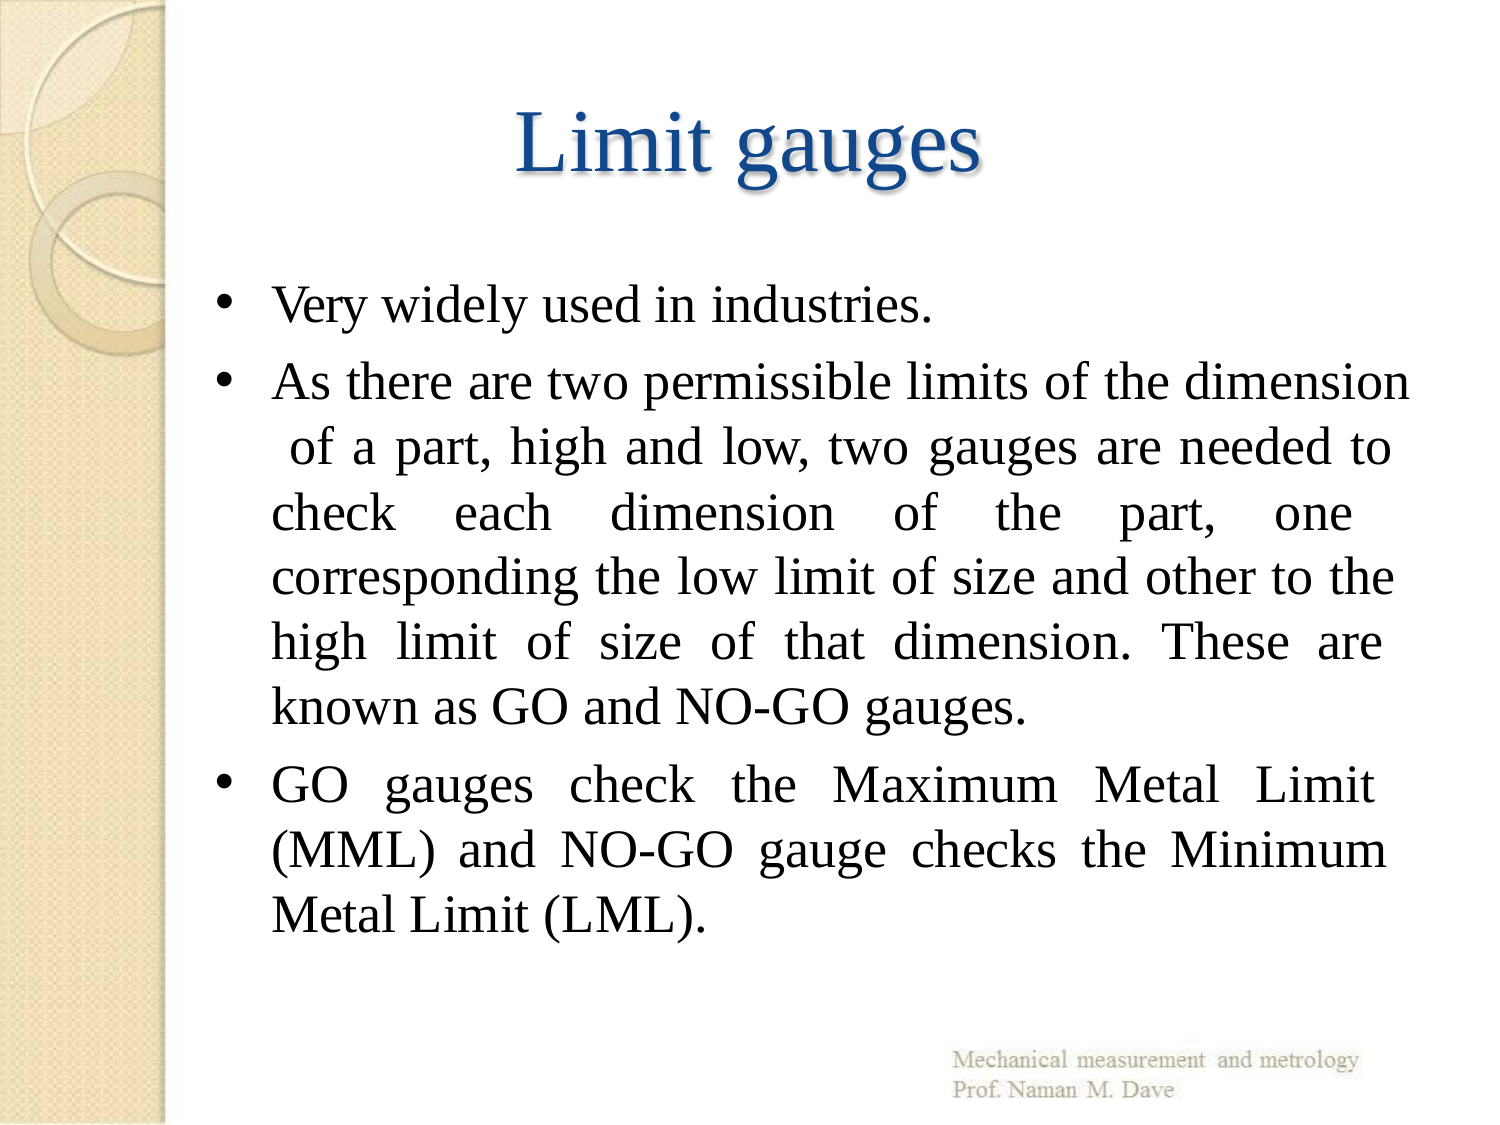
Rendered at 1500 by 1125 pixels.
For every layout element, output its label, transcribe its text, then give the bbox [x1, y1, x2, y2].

text_box Very widely used in industries. As there are two permissible limits of the dimension of a part, high and low, two gauges are needed to check each dimension of the part, one corresponding the low limit of size and other to the high limit of size of that dimension. These are known as GO and NO-GO gauges. GO gauges check the Maximum Metal Limit (MML) and NO-GO gauge checks the Minimum Metal Limit (LML). [212, 252, 1413, 944]
picture [0, 0, 1364, 1125]
title Limit gauges [512, 79, 988, 252]
text_box [454, 55, 1045, 252]
